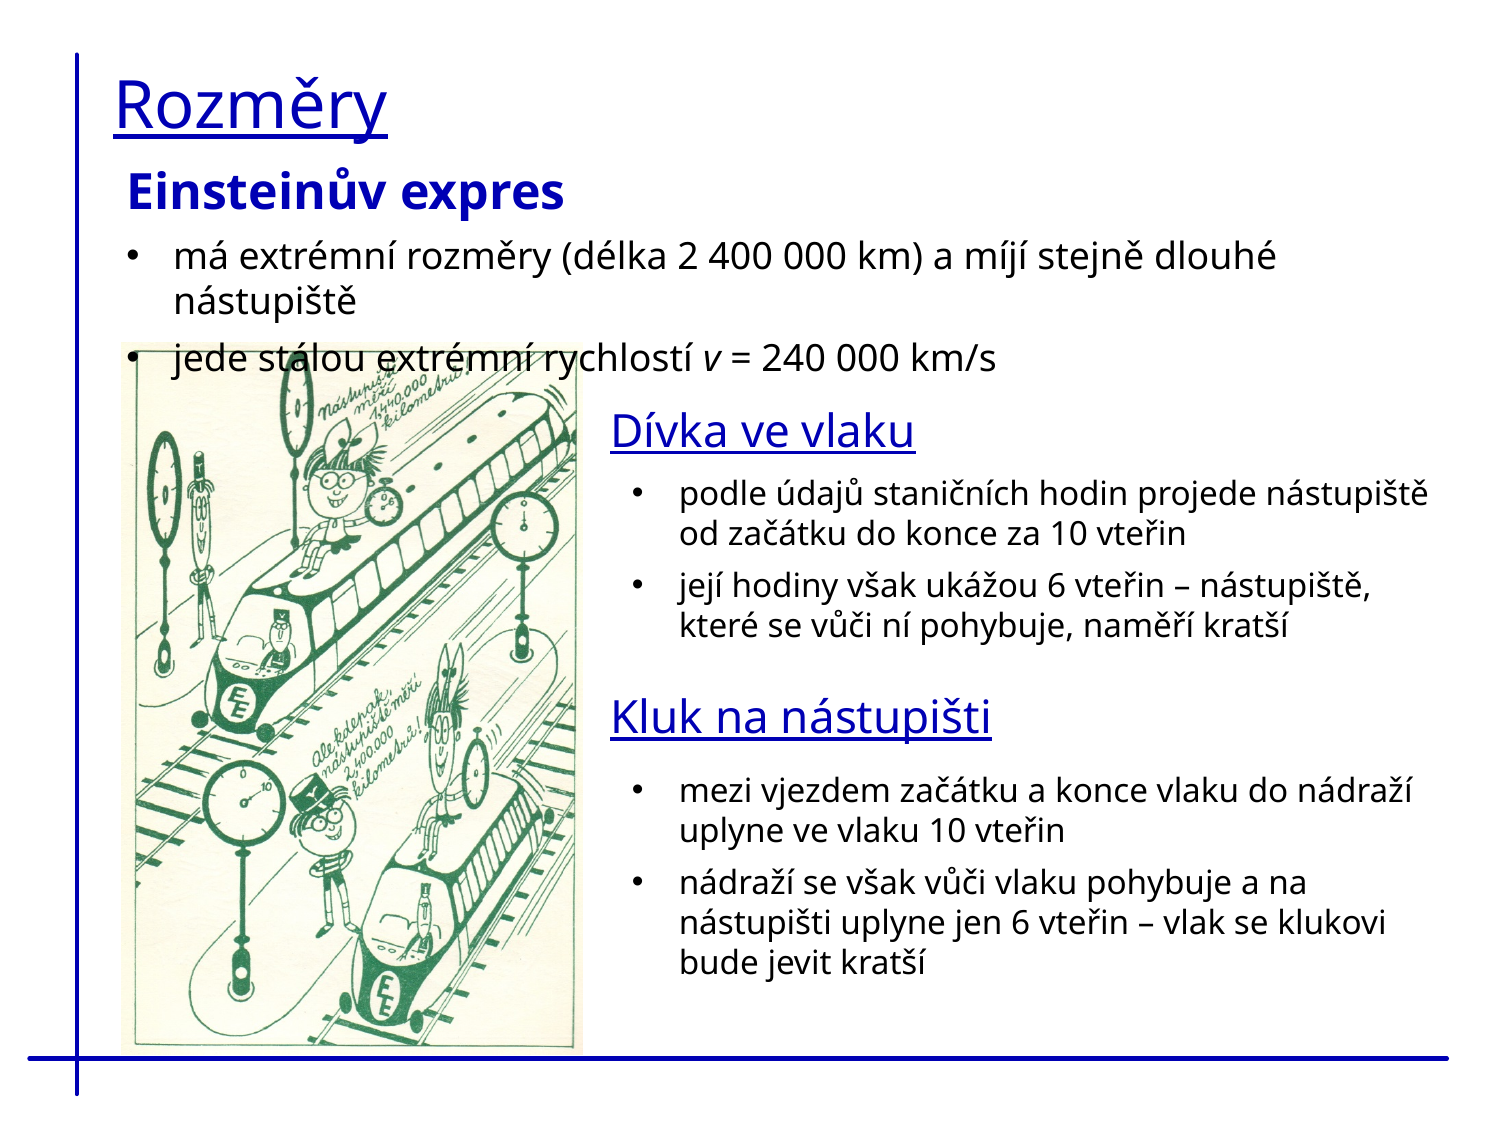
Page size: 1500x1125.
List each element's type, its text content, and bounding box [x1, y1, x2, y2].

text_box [595, 680, 1448, 992]
text_box Einsteinův expres má extrémní rozměry (délka 2 400 000 km) a míjí stejně dlouhé nástupiště jede stálou extrémní rychlostí v = 240 000 km/s [111, 151, 1472, 387]
text_box podle údajů staničních hodin projede nástupiště od začátku do konce za 10 vteřin její hodiny však ukážou 6 vteřin – nástupiště, které se vůči ní pohybuje, naměří kratší [617, 464, 1447, 652]
picture [120, 342, 584, 1055]
text_box Dívka ve vlaku [595, 394, 1142, 464]
text_box Rozměry [98, 54, 1447, 150]
